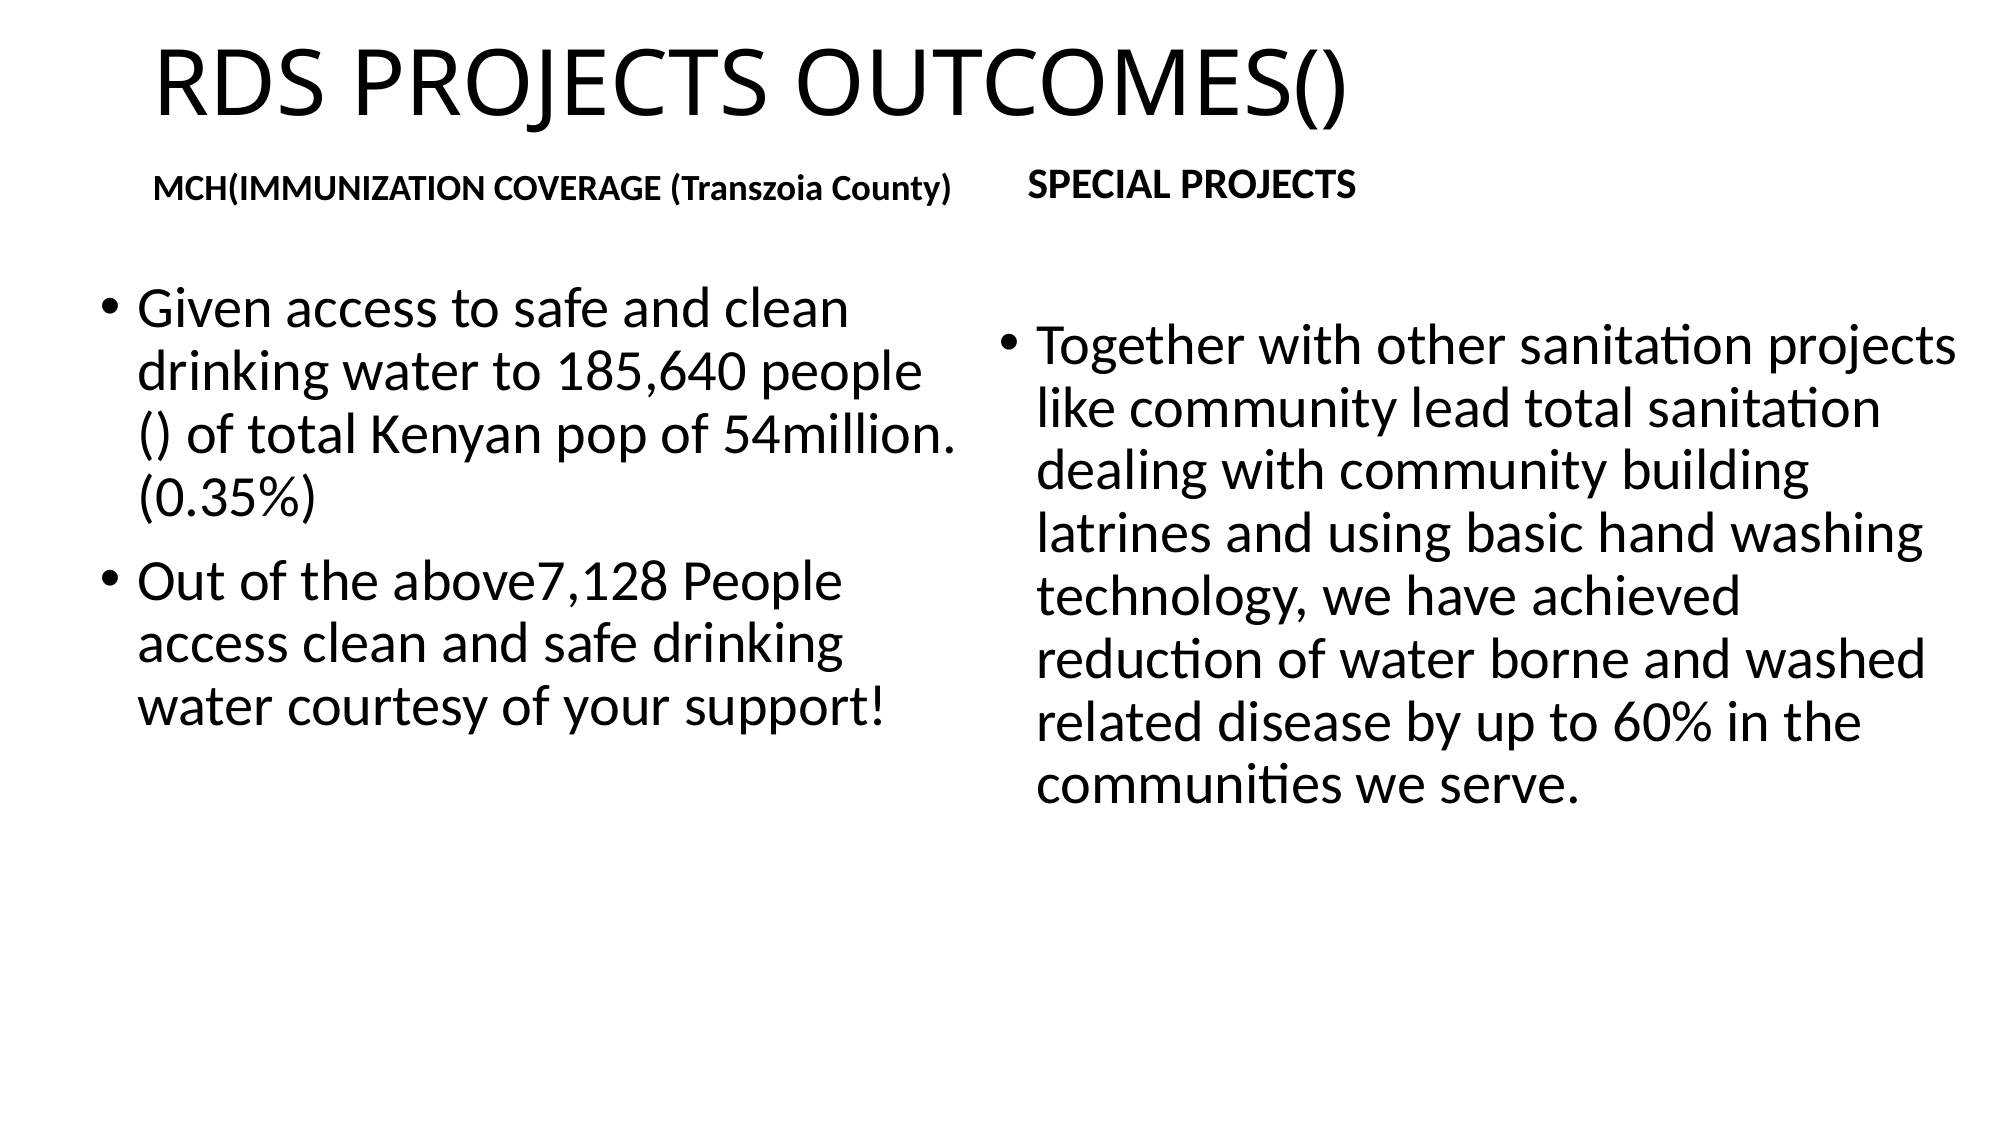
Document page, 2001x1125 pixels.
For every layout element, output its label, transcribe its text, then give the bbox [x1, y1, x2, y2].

title RDS PROJECTS OUTCOMES() [137, 18, 1863, 154]
list Given access to safe and clean drinking water to 185,640 people () of total Kenyan pop of 54million.(0.35%) Out of the above7,128 People access clean and safe drinking water courtesy of your support! [84, 270, 984, 1016]
list MCH(IMMUNIZATION COVERAGE (Transzoia County) [137, 135, 984, 216]
list SPECIAL PROJECTS [1012, 153, 1863, 215]
list Together with other sanitation projects like community lead total sanitation dealing with community building latrines and using basic hand washing technology, we have achieved reduction of water borne and washed related disease by up to 60% in the communities we serve. [983, 215, 1982, 1016]
